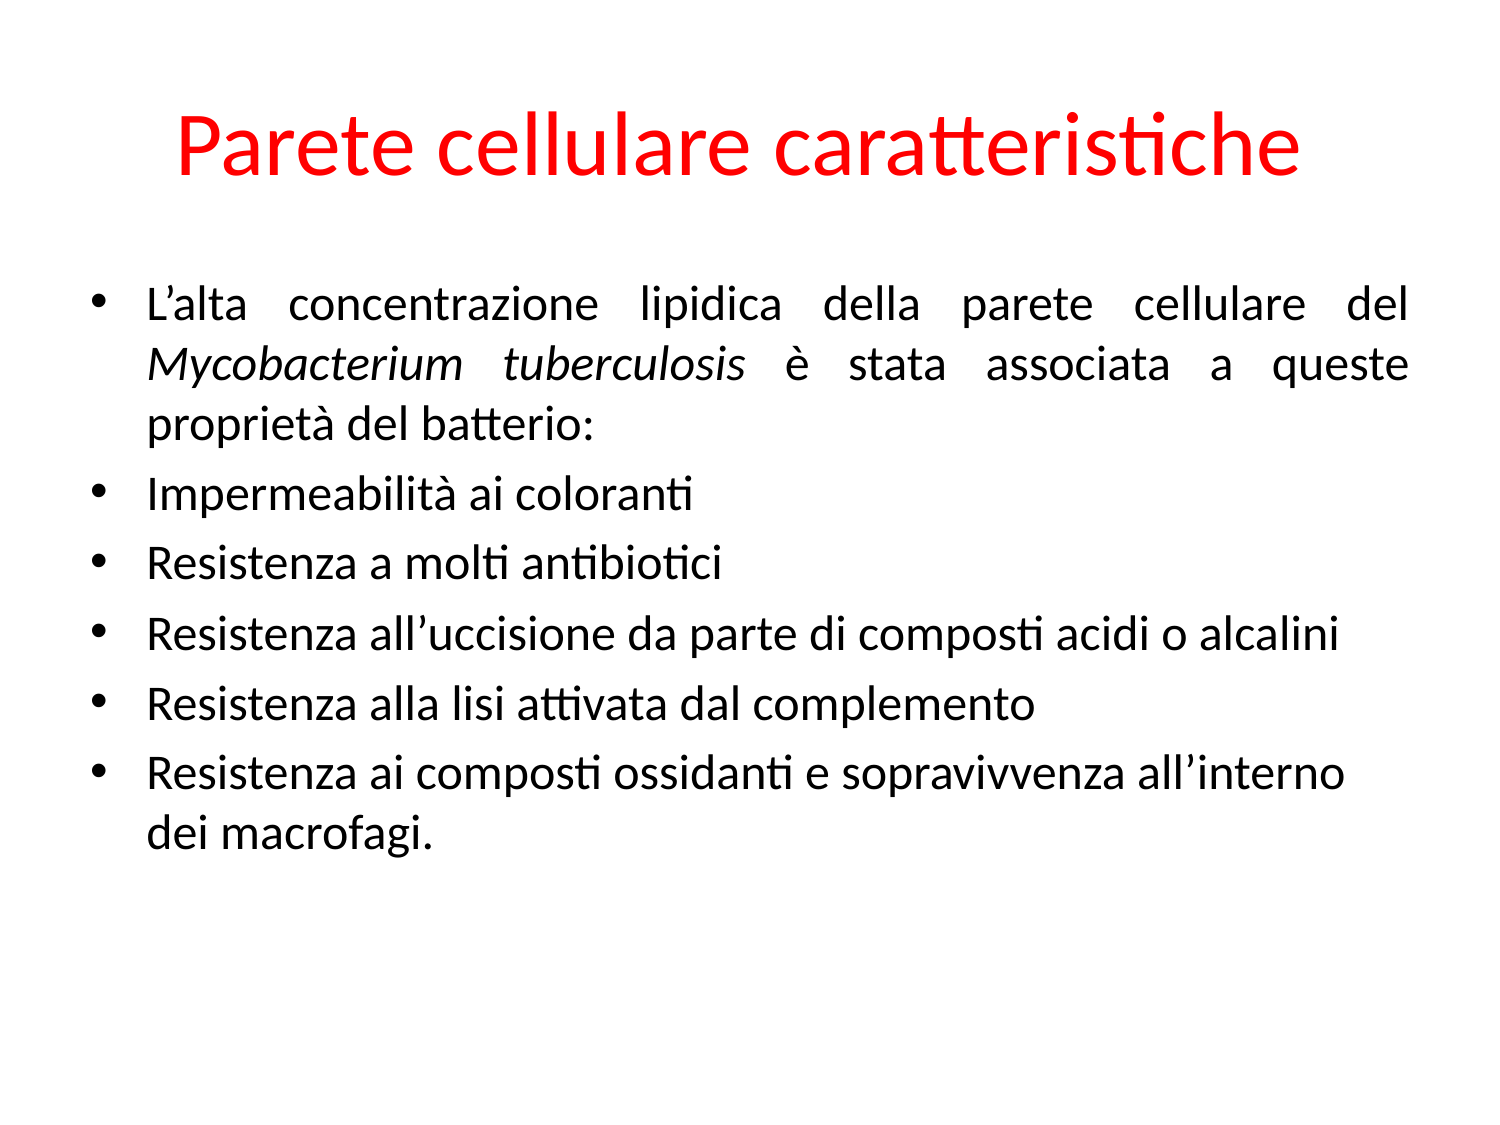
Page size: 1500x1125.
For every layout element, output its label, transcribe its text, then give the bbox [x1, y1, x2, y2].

list L’alta concentrazione lipidica della parete cellulare del Mycobacterium tuberculosis è stata associata a queste proprietà del batterio: Impermeabilità ai coloranti Resistenza a molti antibiotici Resistenza all’uccisione da parte di composti acidi o alcalini Resistenza alla lisi attivata dal complemento Resistenza ai composti ossidanti e sopravivvenza all’interno dei macrofagi. [74, 262, 1426, 1006]
title Parete cellulare caratteristiche [74, 44, 1426, 233]
